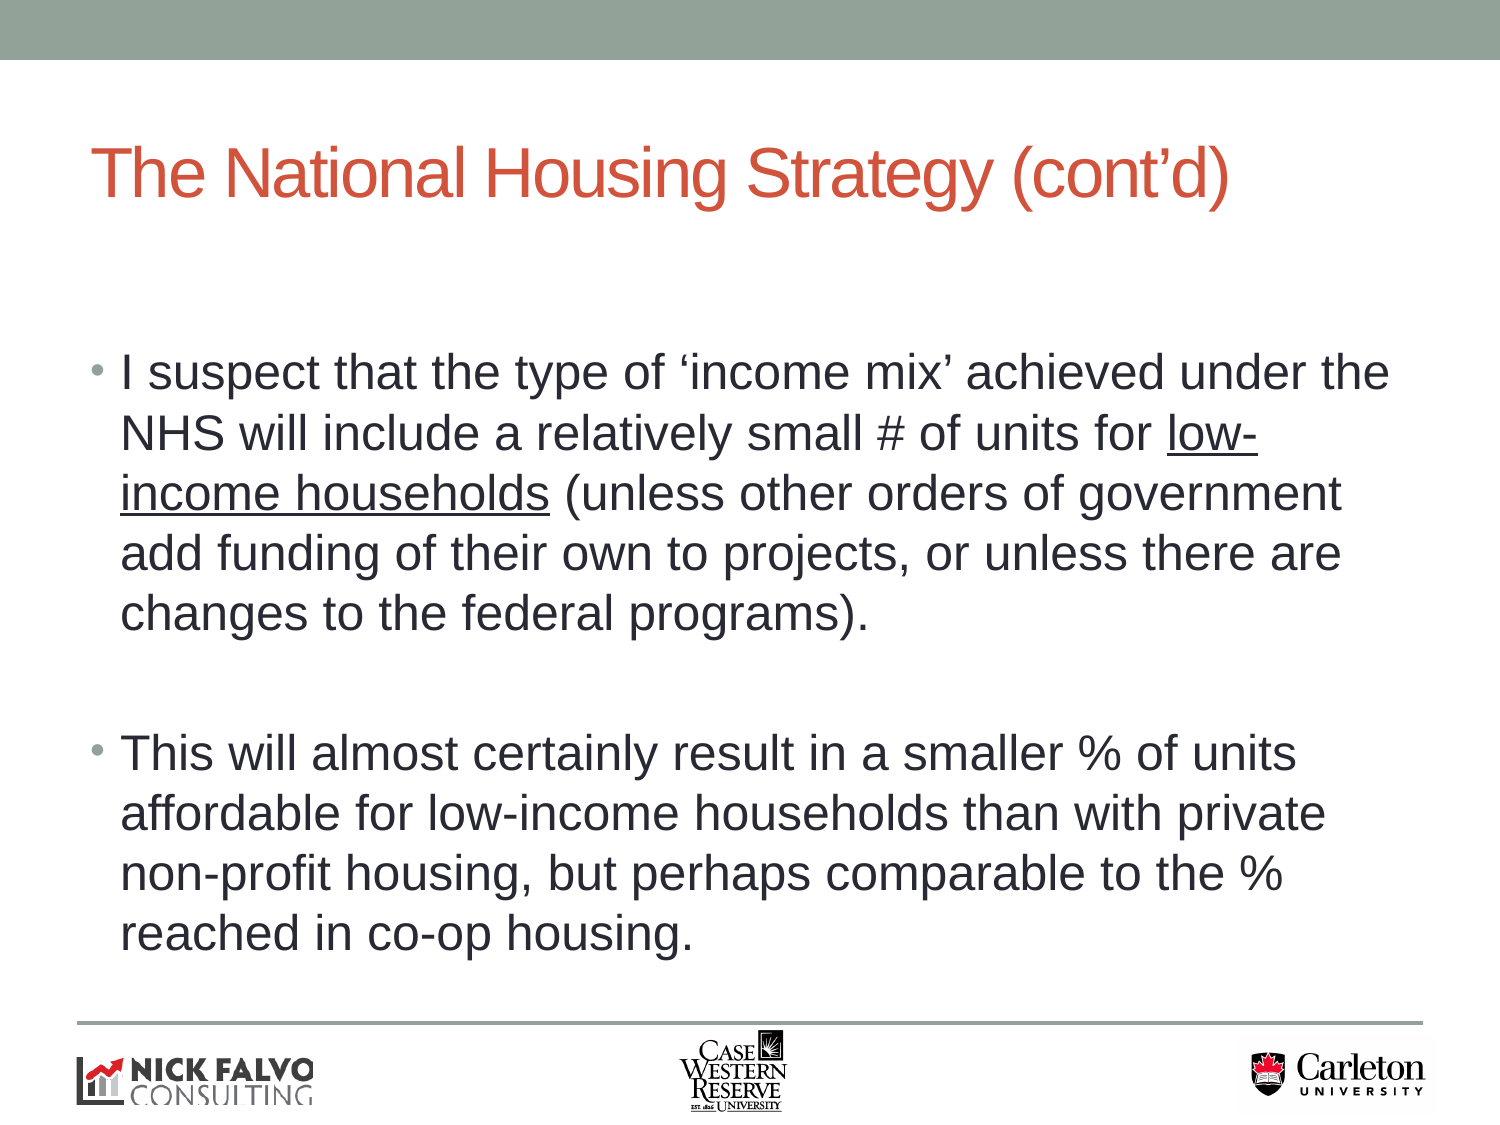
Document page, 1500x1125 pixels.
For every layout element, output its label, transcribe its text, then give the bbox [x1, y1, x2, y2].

title The National Housing Strategy (cont’d) [75, 87, 1425, 250]
picture [1237, 1035, 1436, 1114]
picture [679, 1030, 793, 1120]
list I suspect that the type of ‘income mix’ achieved under the NHS will include a relatively small # of units for low-income households (unless other orders of government add funding of their own to projects, or unless there are changes to the federal programs). This will almost certainly result in a smaller % of units affordable for low-income households than with private non-profit housing, but perhaps comparable to the % reached in co-op housing. [75, 262, 1425, 988]
